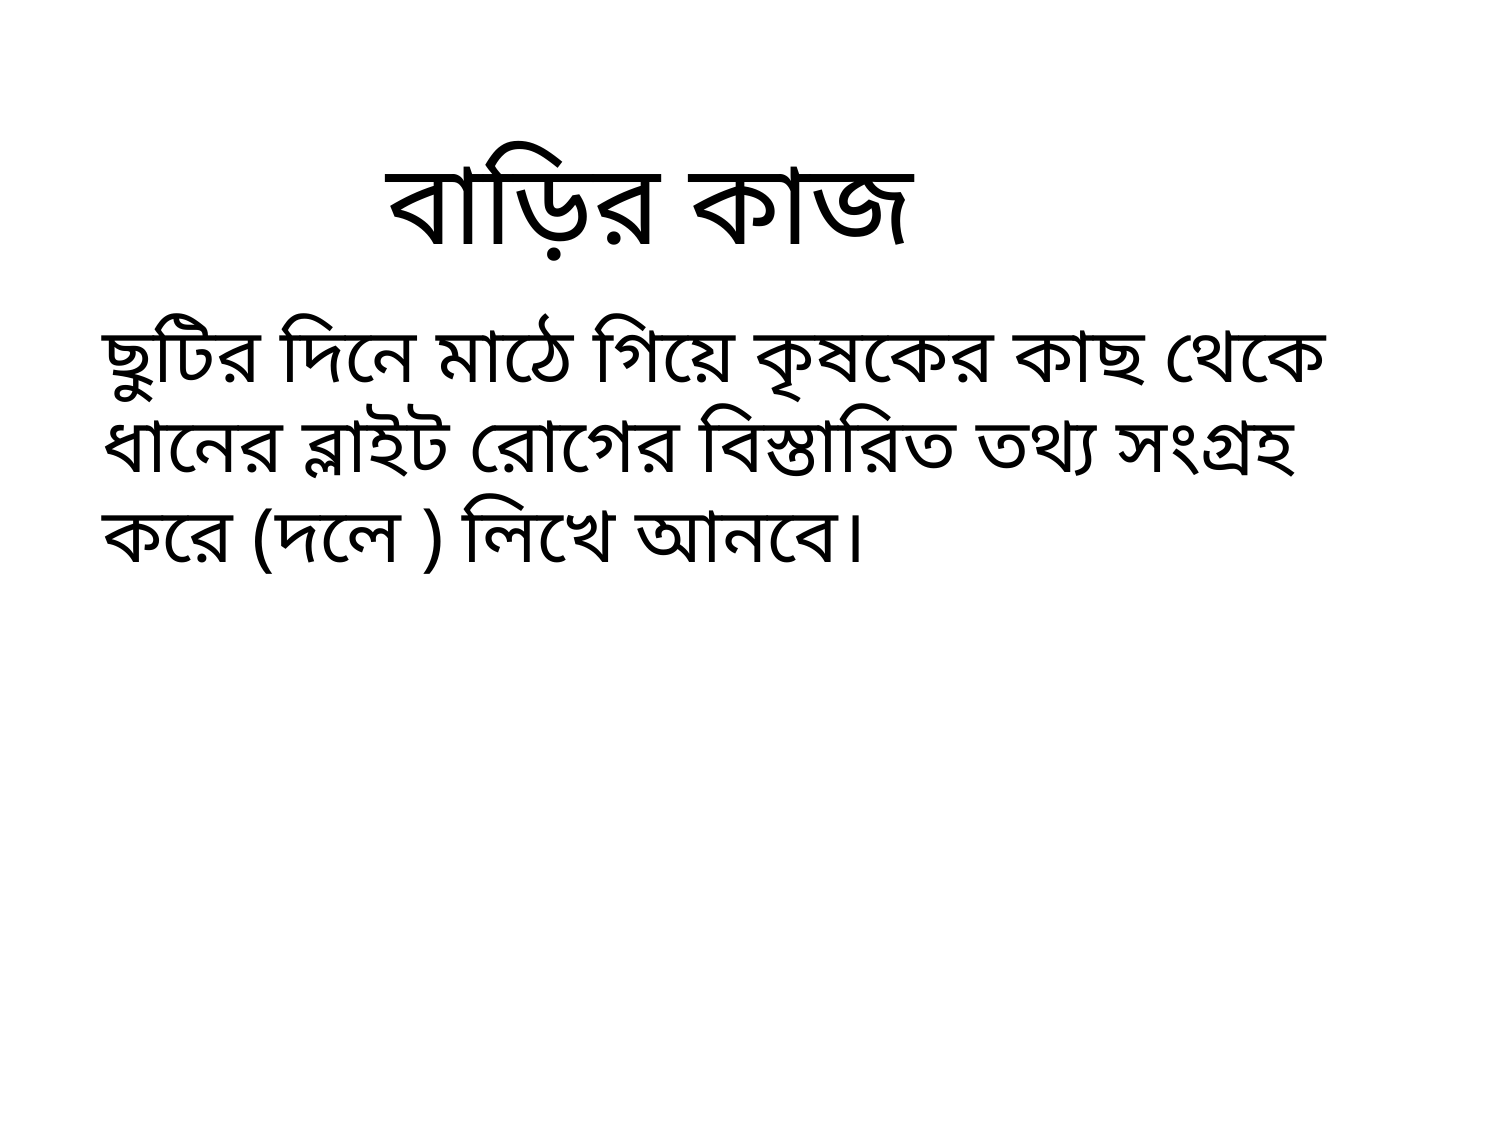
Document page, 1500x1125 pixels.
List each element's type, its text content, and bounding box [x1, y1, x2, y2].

text_box ছুটির দিনে মাঠে গিয়ে কৃষকের কাছ থেকে ধানের ব্লাইট রোগের বিস্তারিত তথ্য সংগ্রহ করে (দলে ) লিখে আনবে। [87, 299, 1388, 585]
text_box বাড়ির কাজ [137, 124, 1163, 275]
